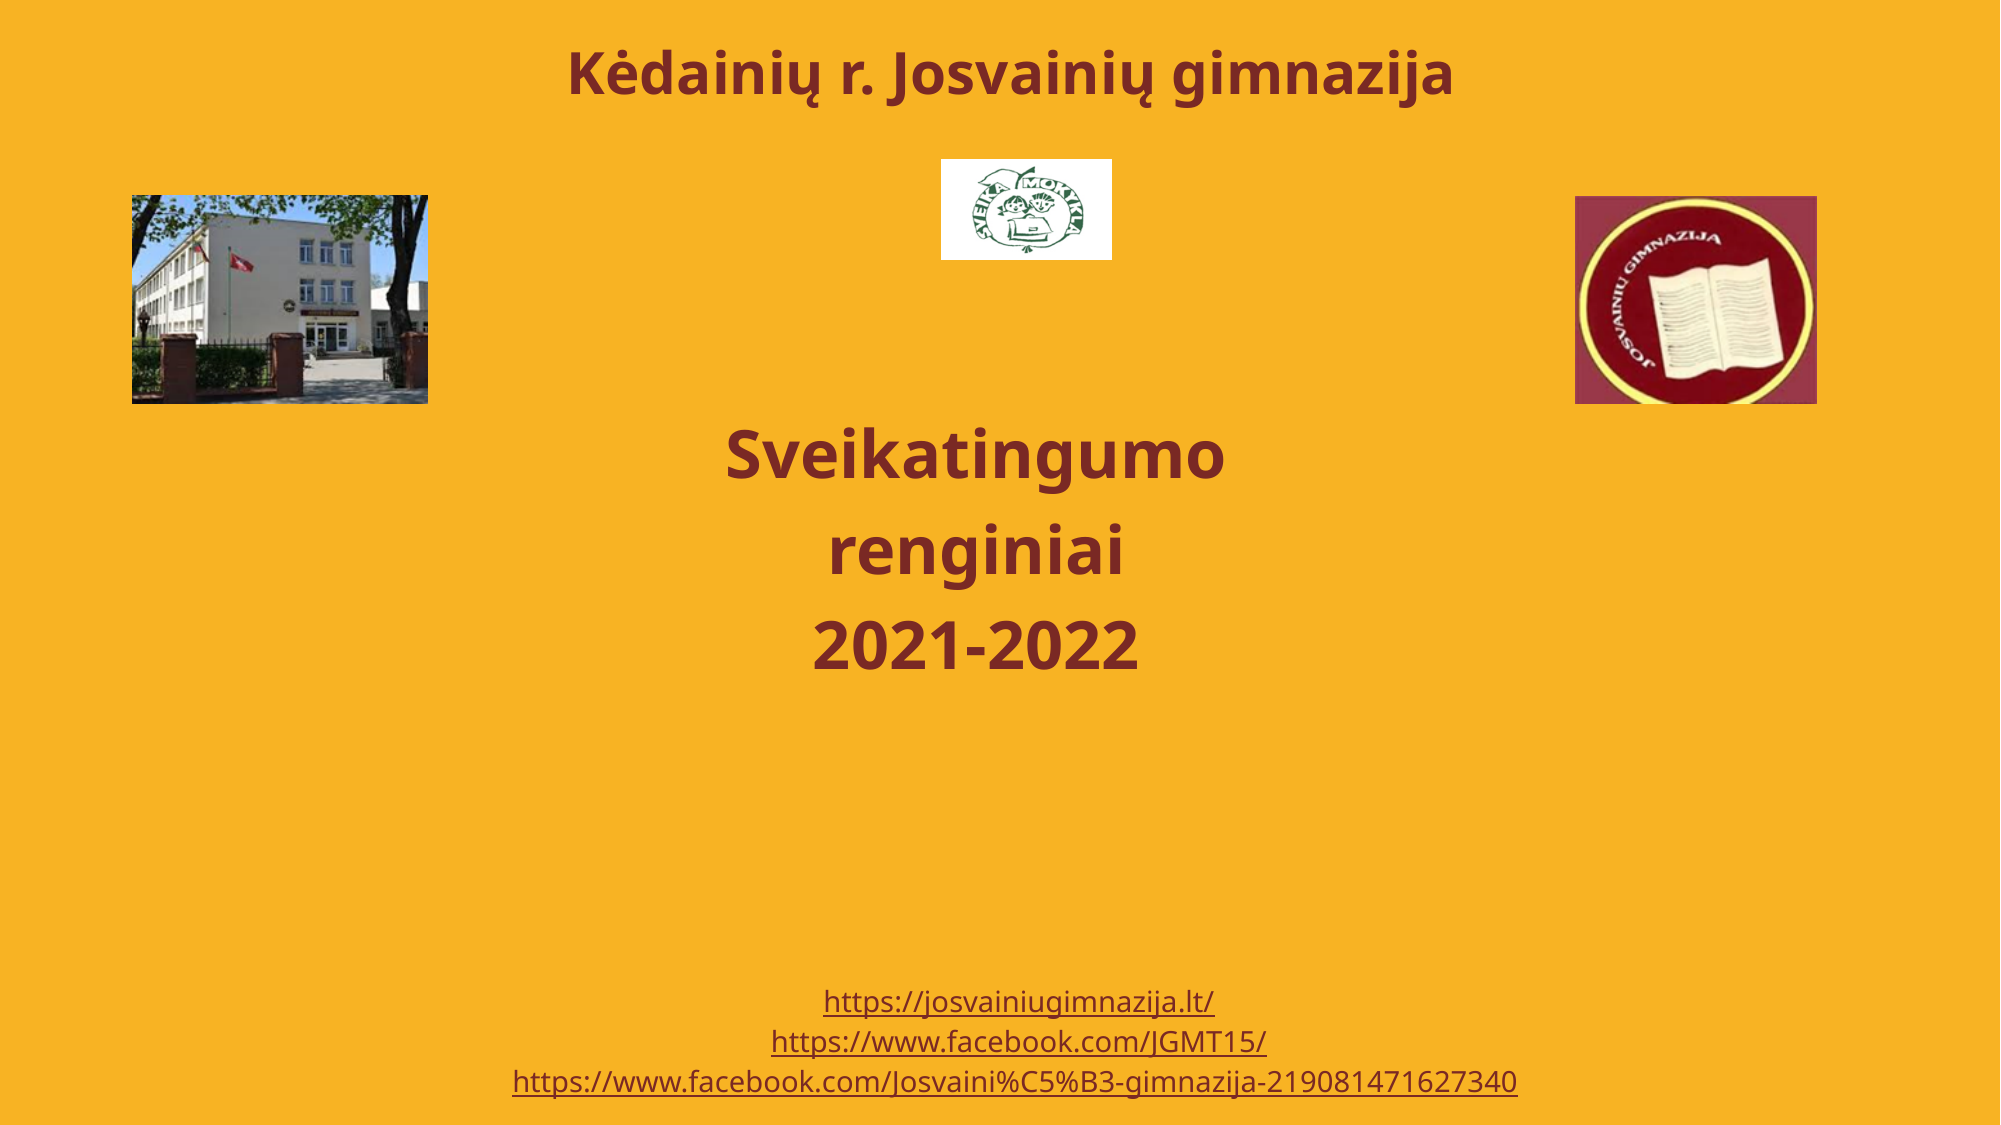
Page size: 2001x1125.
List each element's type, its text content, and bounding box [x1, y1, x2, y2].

picture [131, 195, 428, 404]
text_box https://josvainiugimnazija.lt/ https://www.facebook.com/JGMT15/ https://www.facebook.com/Josvaini%C5%B3-gimnazija-219081471627340 [424, 976, 1629, 1111]
picture [1575, 196, 1817, 404]
text_box Kėdainių r. Josvainių gimnazija [511, 14, 1512, 114]
text_box Sveikatingumo renginiai 2021-2022 [560, 388, 1393, 691]
picture [941, 159, 1112, 260]
